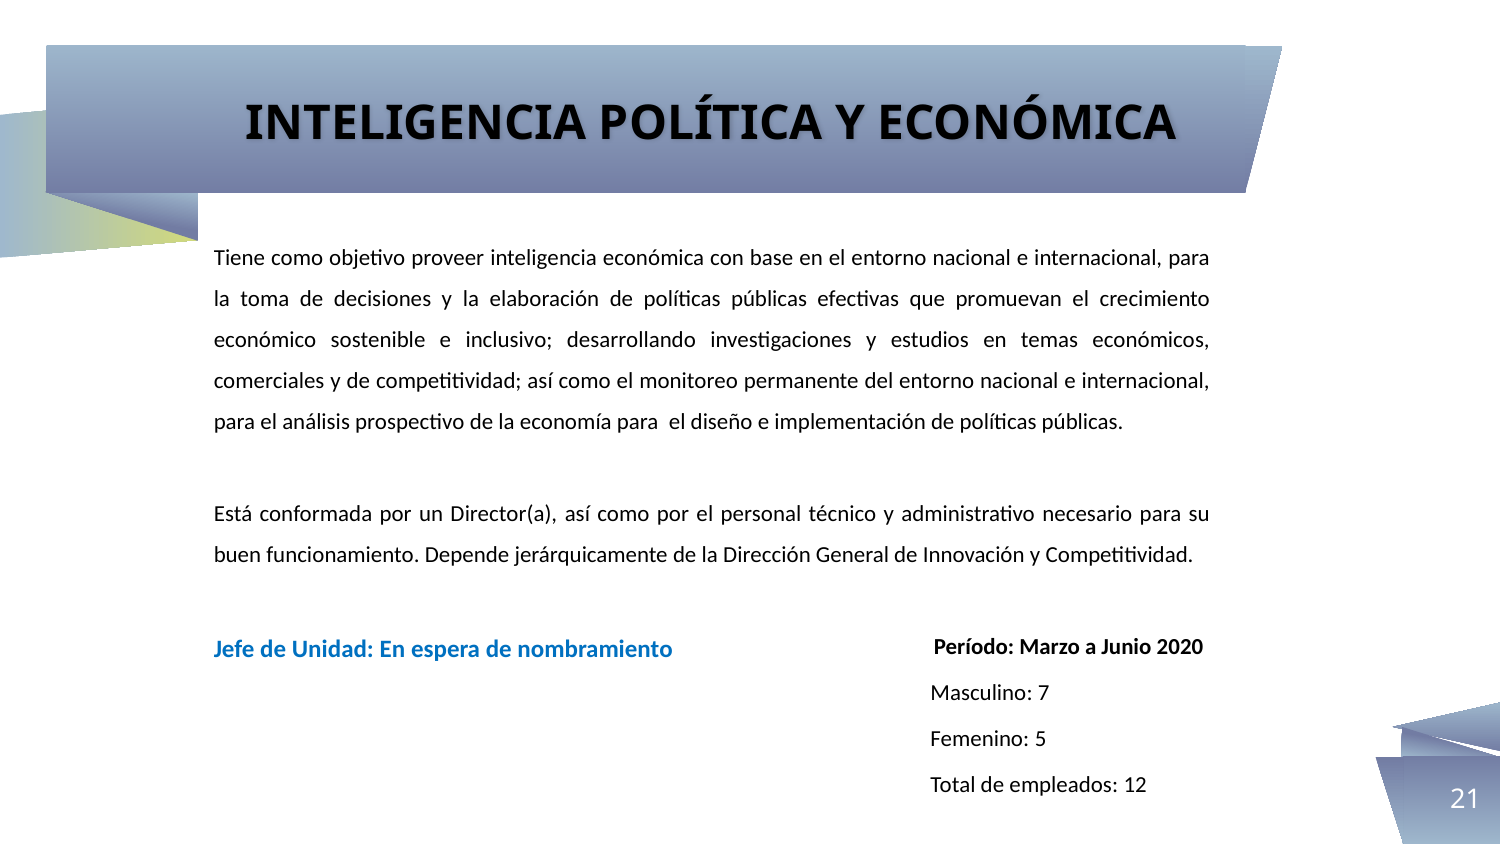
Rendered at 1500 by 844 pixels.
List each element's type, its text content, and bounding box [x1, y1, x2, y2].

text_box INTELIGENCIA POLÍTICA Y ECONÓMICA [197, 50, 1227, 198]
text_box Tiene como objetivo proveer inteligencia económica con base en el entorno nacional e internacional, para la toma de decisiones y la elaboración de políticas públicas efectivas que promuevan el crecimiento económico sostenible e inclusivo; desarrollando investigaciones y estudios en temas económicos, comerciales y de competitividad; así como el monitoreo permanente del entorno nacional e internacional, para el análisis prospectivo de la economía para el diseño e implementación de políticas públicas. Está conformada por un Director(a), así como por el personal técnico y administrativo necesario para su buen funcionamiento. Depende jerárquicamente de la Dirección General de Innovación y Competitividad. Jefe de Unidad: En espera de nombramiento [198, 221, 1227, 788]
text_box Período: Marzo a Junio 2020 Masculino: 7 Femenino: 5 Total de empleados: 12 [915, 610, 1223, 812]
slide_number 21 [1401, 756, 1482, 844]
